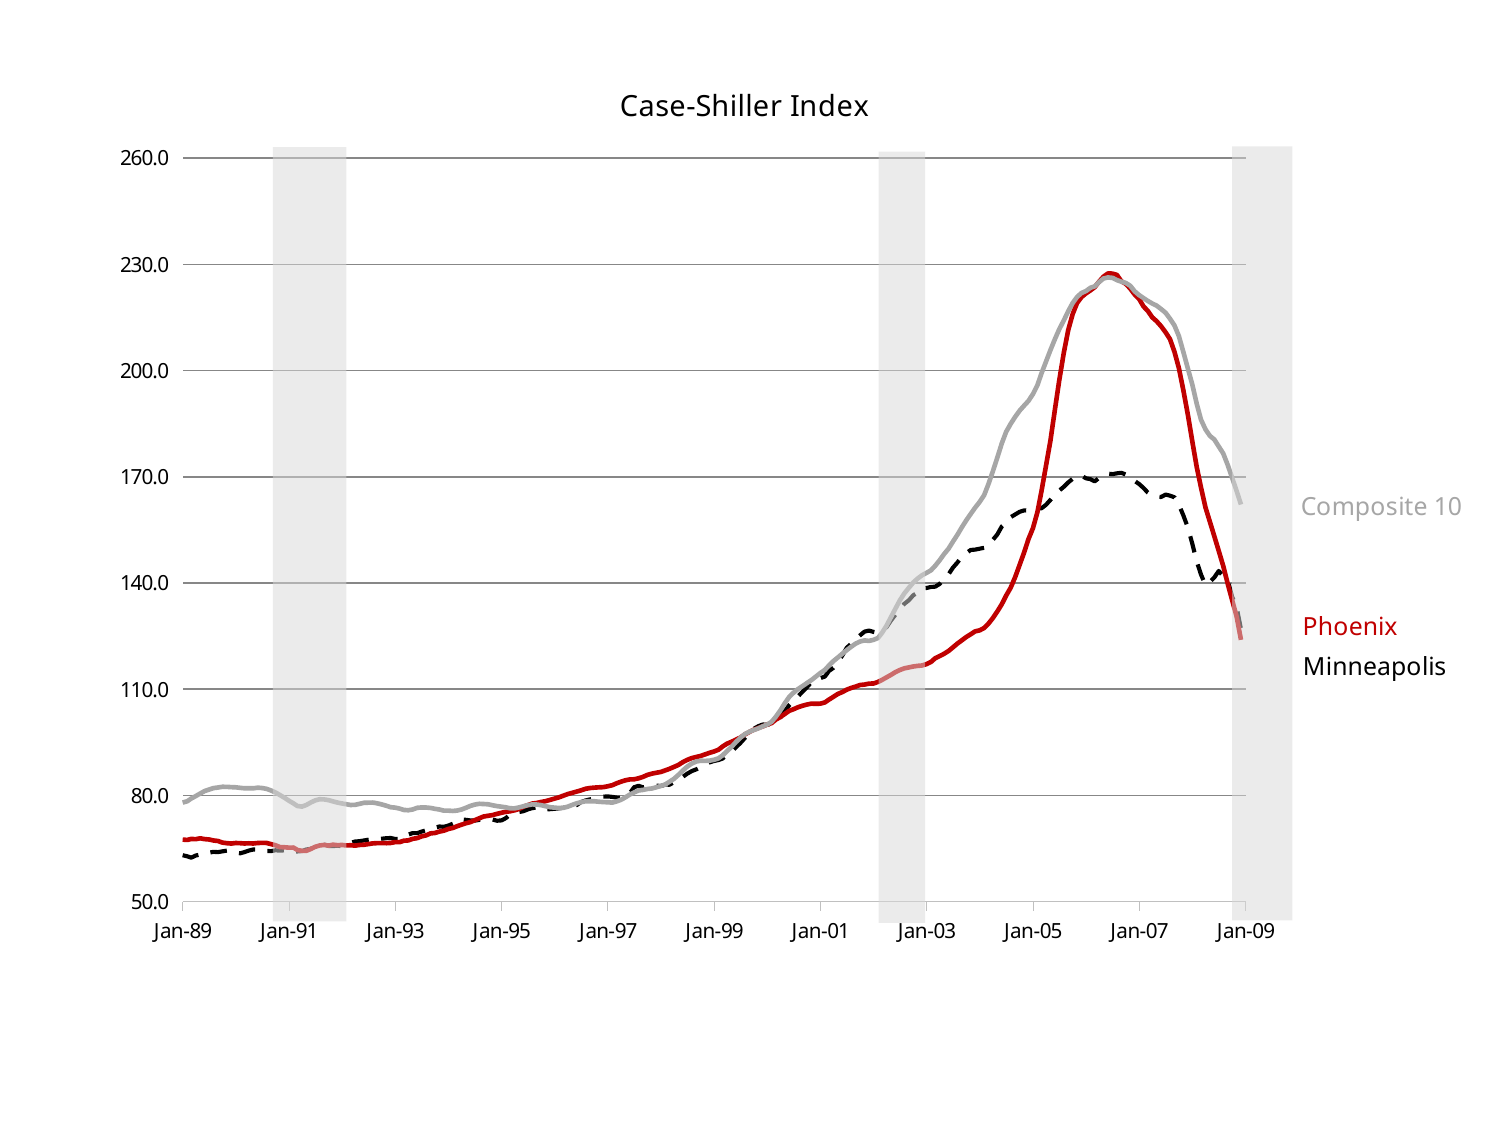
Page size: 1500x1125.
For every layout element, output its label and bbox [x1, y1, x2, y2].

chart [39, 47, 1461, 1078]
